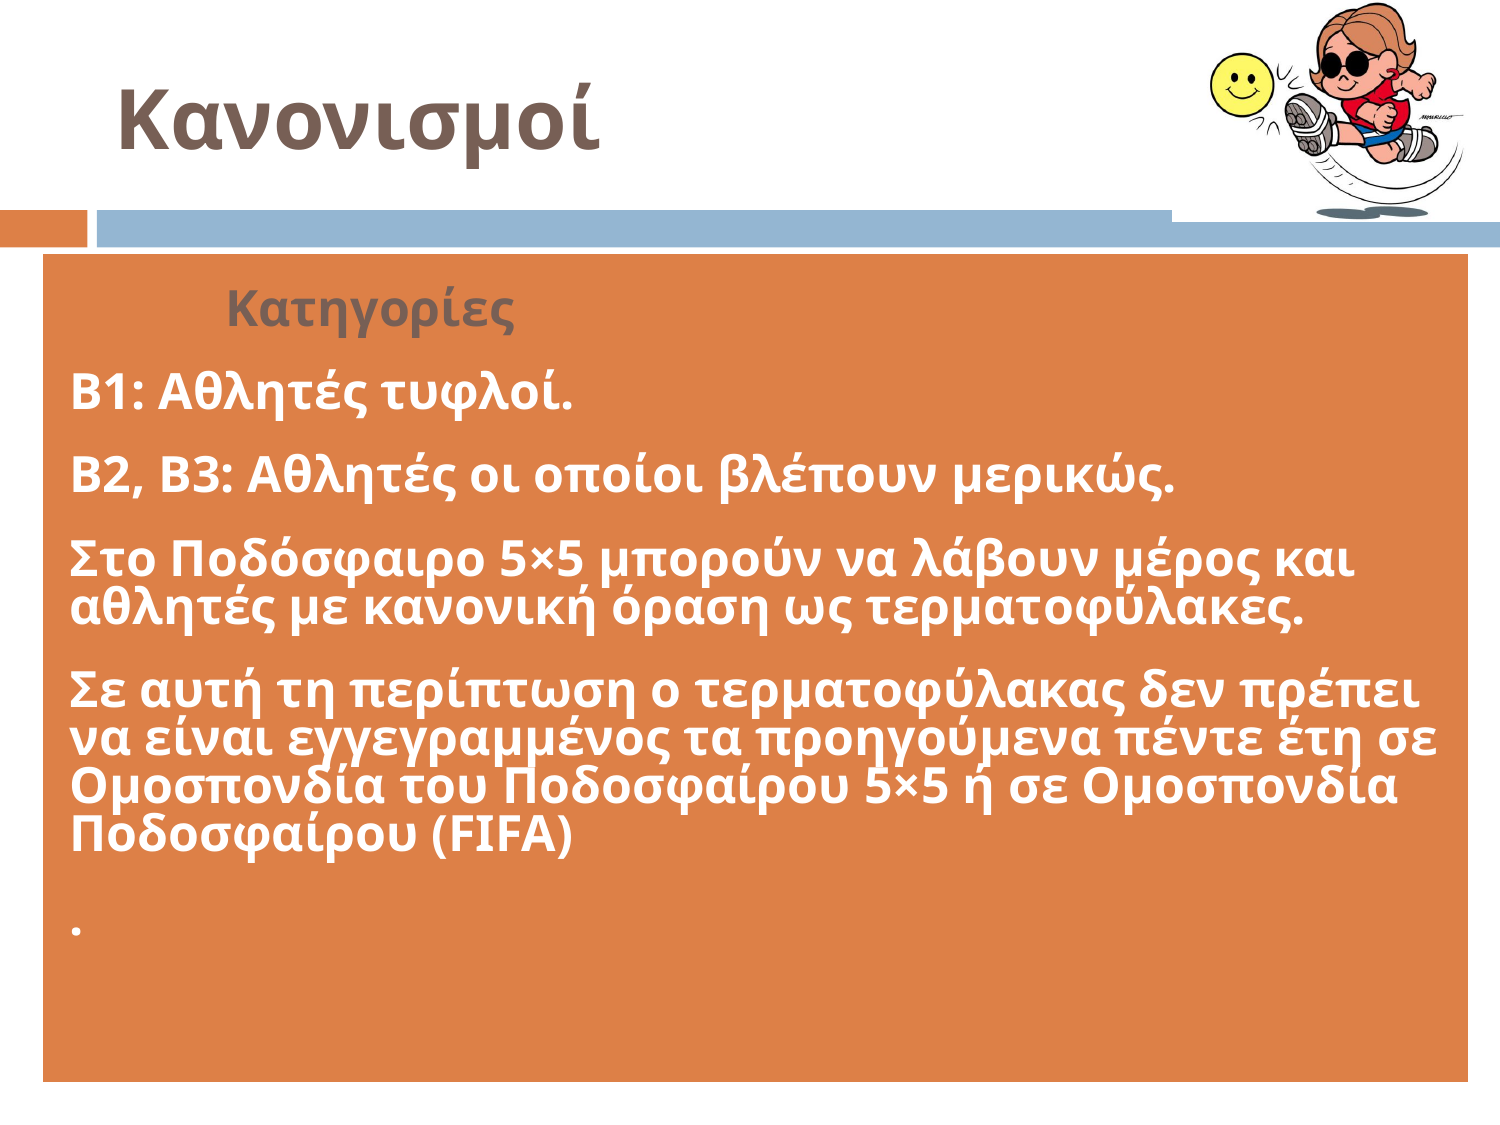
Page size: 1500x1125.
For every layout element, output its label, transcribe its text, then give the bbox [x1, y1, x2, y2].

picture [1172, 0, 1500, 222]
list Κατηγορίες Β1: Αθλητές τυφλοί. Β2, Β3: Αθλητές οι οποίοι βλέπουν μερικώς. Στο Ποδόσφαιρο 5×5 μπορούν να λάβουν μέρος και αθλητές με κανονική όραση ως τερματοφύλακες. Σε αυτή τη περίπτωση ο τερματοφύλακας δεν πρέπει να είναι εγγεγραμμένος τα προηγούμενα πέντε έτη σε Ομοσπονδία του Ποδοσφαίρου 5×5 ή σε Ομοσπονδία Ποδοσφαίρου (FIFA) . [43, 254, 1468, 1082]
title Κανονισμοί [99, 14, 1167, 218]
